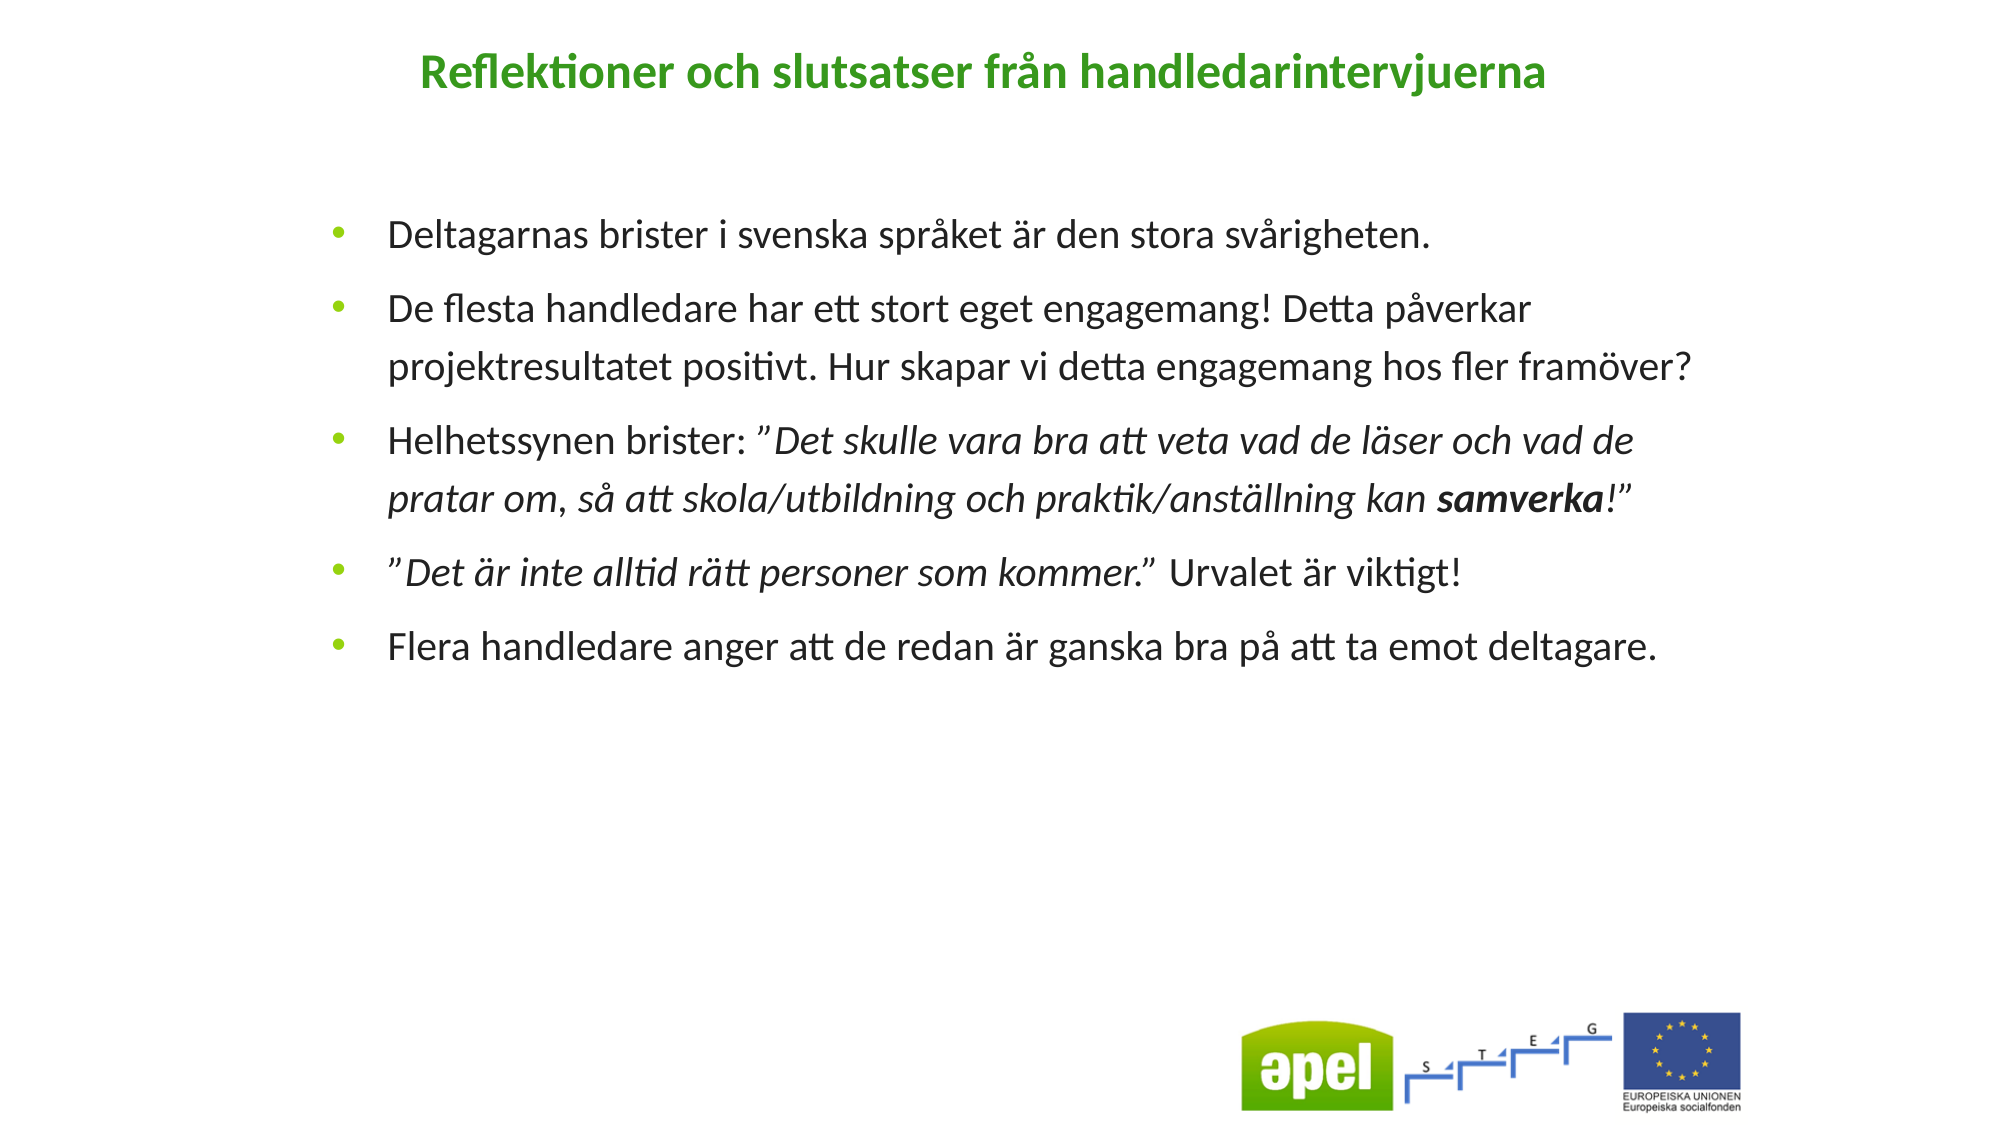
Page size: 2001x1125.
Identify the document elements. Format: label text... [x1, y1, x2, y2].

picture [1229, 1006, 1748, 1125]
text_box Reflektioner och slutsatser från handledarintervjuerna [291, 30, 1678, 106]
text_box Deltagarnas brister i svenska språket är den stora svårigheten. De flesta handledare har ett stort eget engagemang! Detta påverkar projektresultatet positivt. Hur skapar vi detta engagemang hos fler framöver? Helhetssynen brister: ”Det skulle vara bra att veta vad de läser och vad de pratar om, så att skola/utbildning och praktik/anställning kan samverka!” ”Det är inte alltid rätt personer som kommer.” Urvalet är viktigt! Flera handledare anger att de redan är ganska bra på att ta emot deltagare. [316, 184, 1722, 806]
